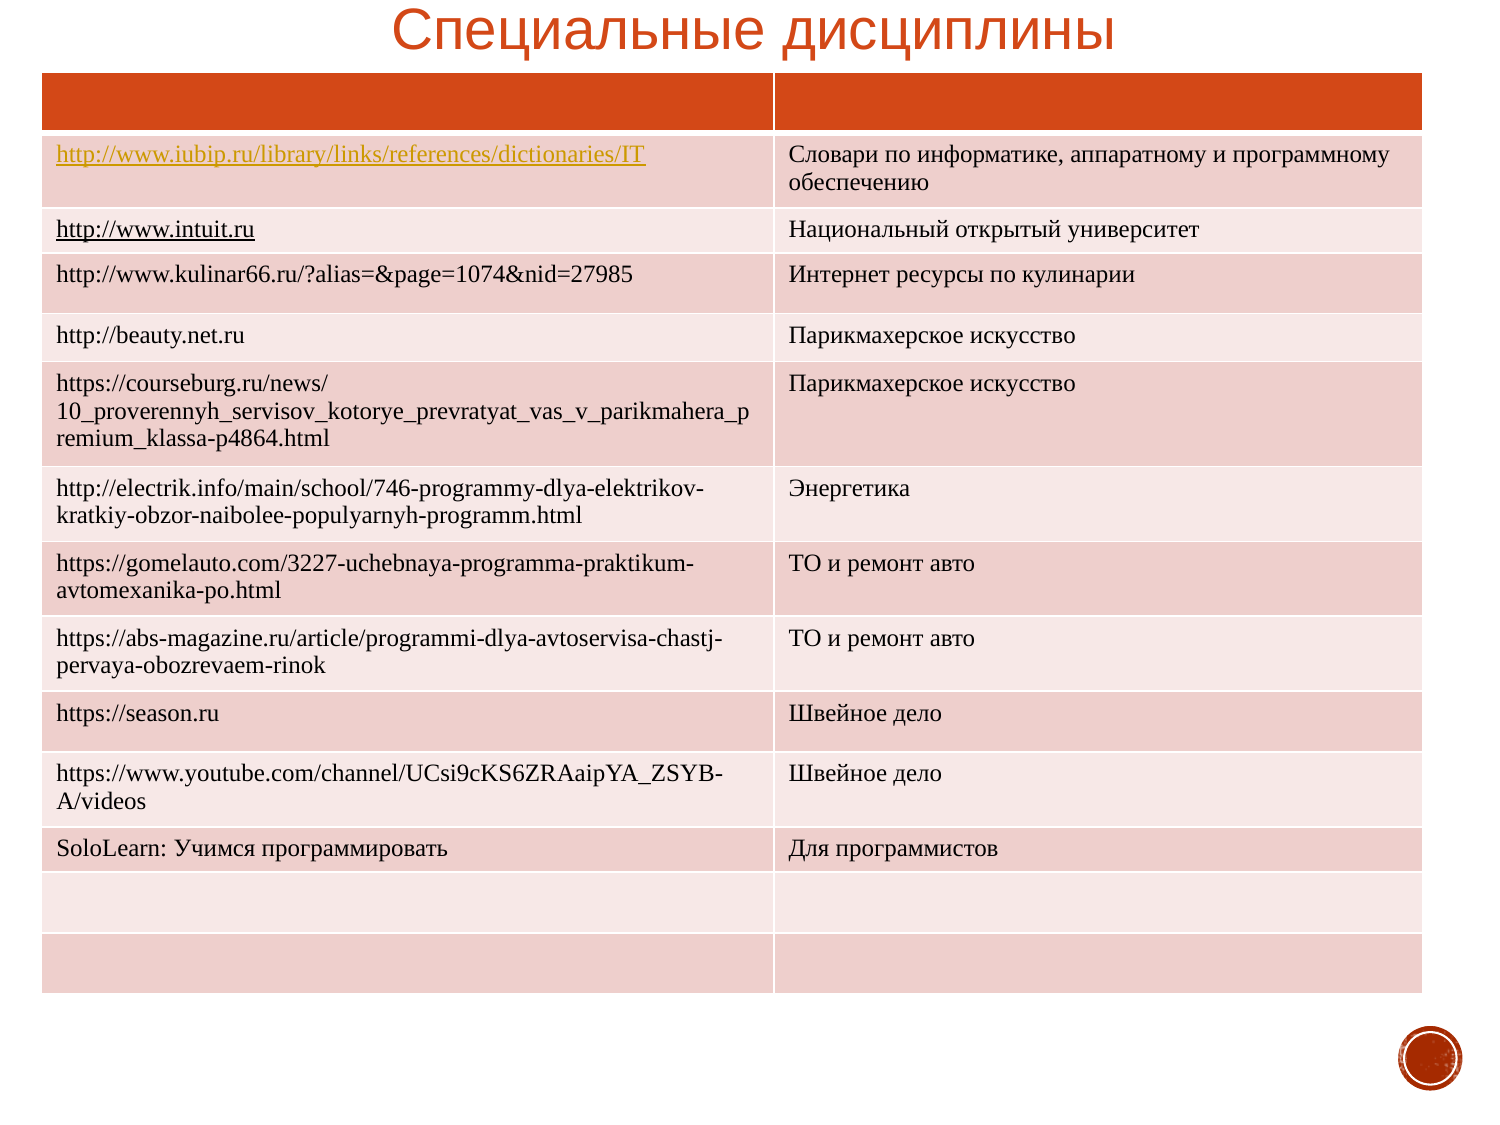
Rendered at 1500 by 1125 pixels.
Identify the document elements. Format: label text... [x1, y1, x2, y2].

table_cell https://season.ru [42, 692, 773, 751]
table_cell http://www.iubip.ru/library/links/references/dictionaries/IT [42, 136, 773, 207]
table_cell Парикмахерское искусство [775, 362, 1422, 466]
table_cell ТО и ремонт авто [775, 542, 1422, 615]
table_cell https://gomelauto.com/3227-uchebnaya-programma-praktikum-avtomexanika-po.html [42, 542, 773, 615]
table_cell http://electrik.info/main/school/746-programmy-dlya-elektrikov-kratkiy-obzor-naibolee-populyarnyh-programm.html [42, 467, 773, 541]
table_header [42, 73, 773, 130]
text_box Специальные дисциплины [376, 0, 1132, 69]
table_cell [775, 873, 1422, 932]
table_cell Национальный открытый университет [775, 209, 1422, 252]
table_header [775, 73, 1422, 130]
table_cell ТО и ремонт авто [775, 617, 1422, 690]
table_cell http://www.intuit.ru [42, 209, 773, 252]
table_cell [775, 934, 1422, 993]
table_cell Словари по информатике, аппаратному и программному обеспечению [775, 136, 1422, 207]
table_cell Швейное дело [775, 692, 1422, 751]
table_cell Для программистов [775, 828, 1422, 871]
table_cell Энергетика [775, 467, 1422, 541]
table_cell SoloLearn: Учимся программировать [42, 828, 773, 871]
table_cell https://abs-magazine.ru/article/programmi-dlya-avtoservisa-chastj-pervaya-obozrevaem-rinok [42, 617, 773, 690]
table_cell Швейное дело [775, 753, 1422, 826]
table_cell Интернет ресурсы по кулинарии [775, 254, 1422, 313]
table_cell https://courseburg.ru/news/10_proverennyh_servisov_kotorye_prevratyat_vas_v_parikmahera_premium_klassa-p4864.html [42, 362, 773, 466]
table_cell http://beauty.net.ru [42, 314, 773, 361]
table_cell [42, 873, 773, 932]
table_cell https://www.youtube.com/channel/UCsi9cKS6ZRAaipYA_ZSYB-A/videos [42, 753, 773, 826]
table_cell [42, 934, 773, 993]
table_cell http://www.kulinar66.ru/?alias=&page=1074&nid=27985 [42, 254, 773, 313]
table_cell Парикмахерское искусство [775, 314, 1422, 361]
